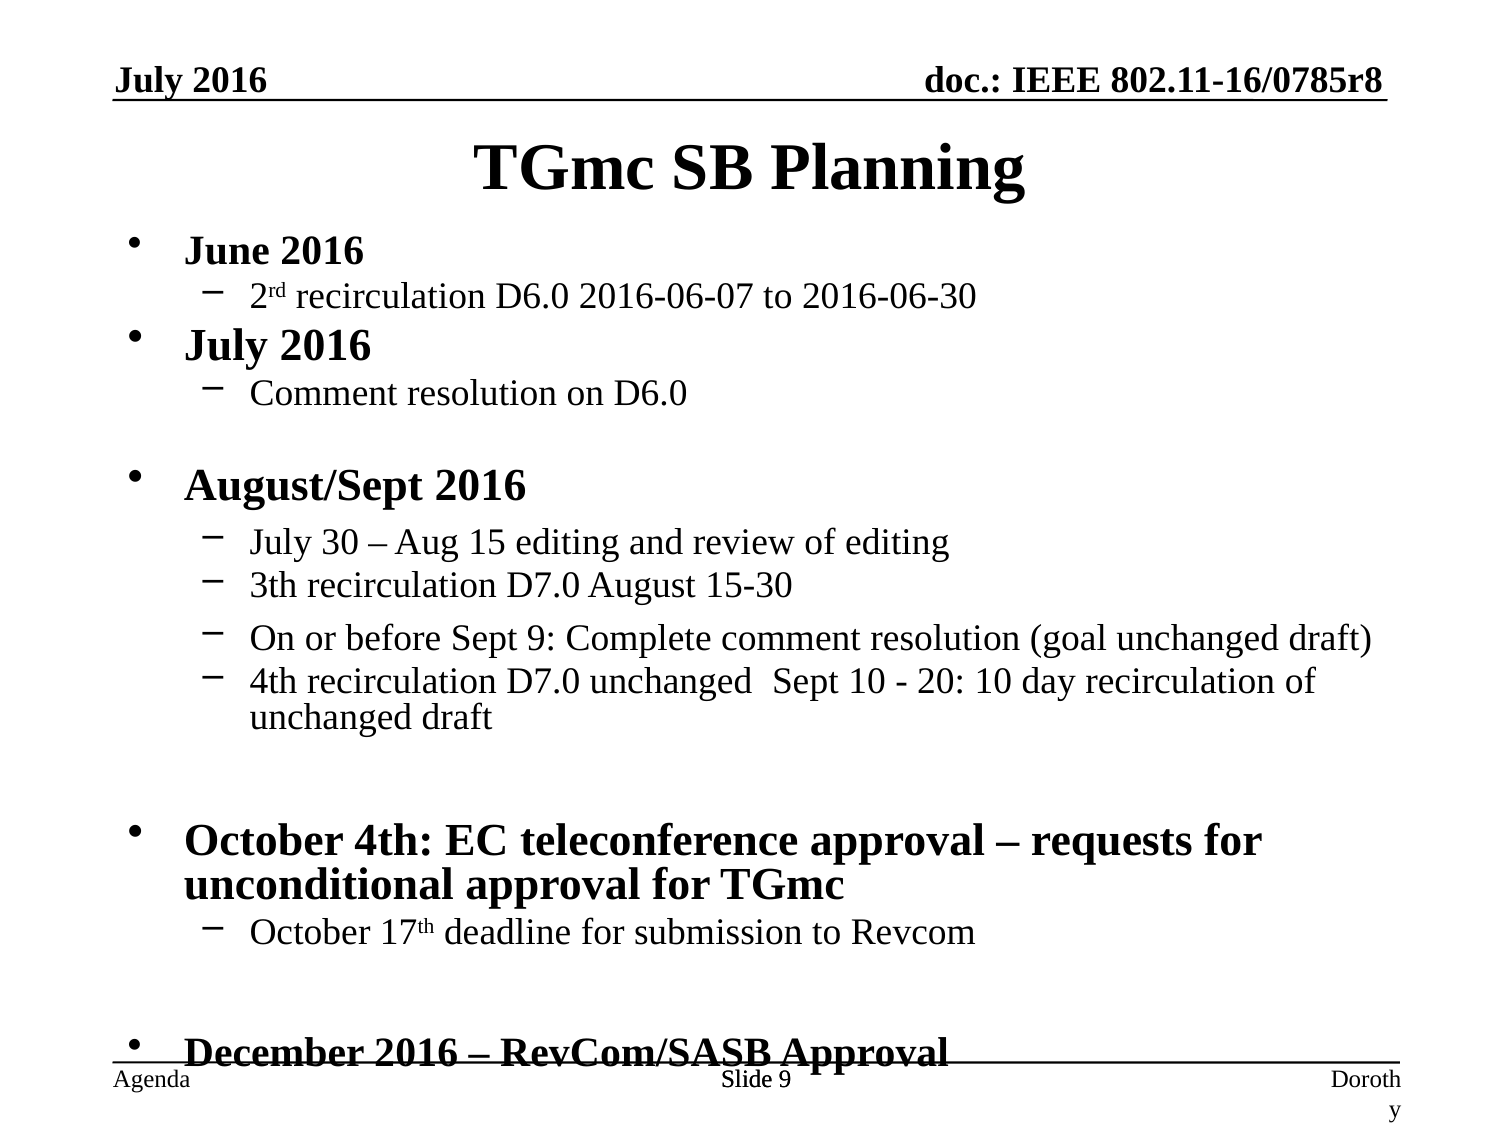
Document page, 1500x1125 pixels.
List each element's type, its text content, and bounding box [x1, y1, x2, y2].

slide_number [114, 54, 425, 75]
list June 2016 2rd recirculation D6.0 2016-06-07 to 2016-06-30 July 2016 Comment resolution on D6.0 August/Sept 2016 July 30 – Aug 15 editing and review of editing 3th recirculation D7.0 August 15-30 On or before Sept 9: Complete comment resolution (goal unchanged draft) 4th recirculation D7.0 unchanged Sept 10 - 20: 10 day recirculation of unchanged draft October 4th: EC teleconference approval – requests for unconditional approval for TGmc October 17th deadline for submission to Revcom December 2016 – RevCom/SASB Approval [112, 224, 1425, 1050]
footer Dorothy Stanley, HP Enterprise [1325, 1062, 1402, 1093]
text_box Slide 9 [675, 1062, 838, 1093]
title TGmc SB Planning [112, 75, 1388, 224]
